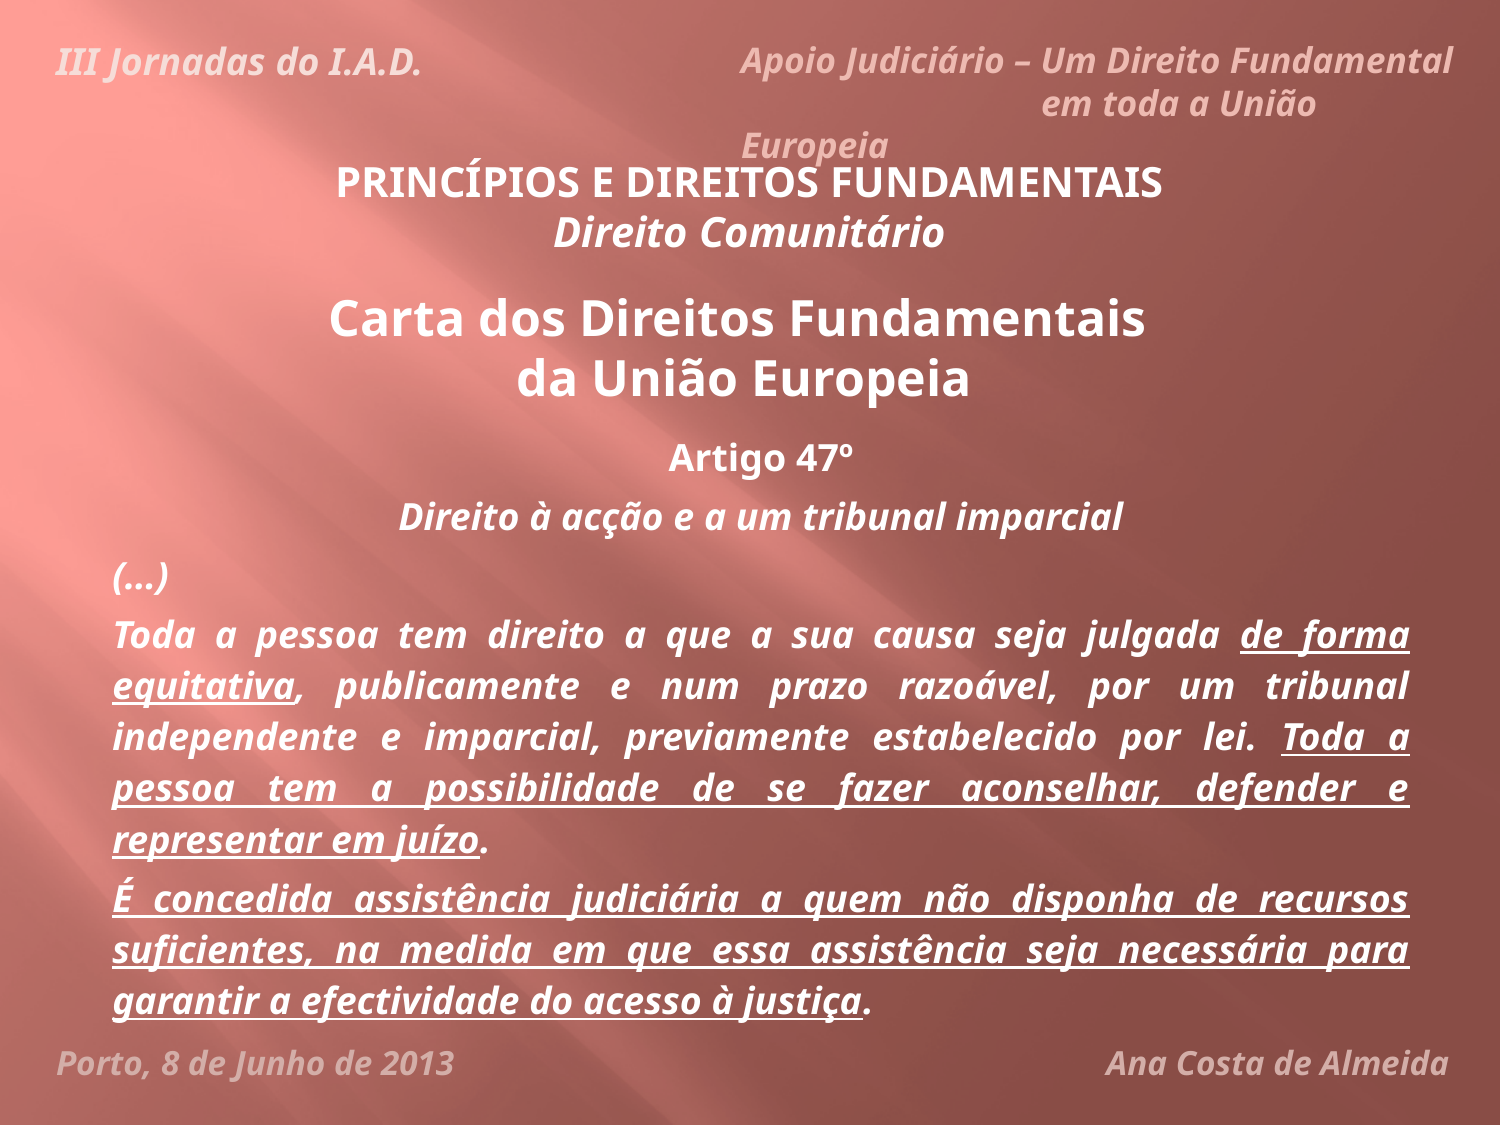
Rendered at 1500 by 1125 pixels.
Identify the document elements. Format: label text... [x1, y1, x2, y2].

text_box Porto, 8 de Junho de 2013 [41, 1034, 502, 1090]
text_box Ana Costa de Almeida [915, 1034, 1471, 1090]
title PRINCÍPIOS E DIREITOS FUNDAMENTAIS Direito Comunitário [75, 131, 1425, 279]
text_box Carta dos Direitos Fundamentais da União Europeia [70, 278, 1418, 414]
text_box Apoio Judiciário – Um Direito Fundamental em toda a União Europeia [726, 30, 1471, 174]
list Artigo 47º Direito à acção e a um tribunal imparcial (…) Toda a pessoa tem direito a que a sua causa seja julgada de forma equitativa, publicamente e num prazo razoável, por um tribunal independente e imparcial, previamente estabelecido por lei. Toda a pessoa tem a possibilidade de se fazer aconselhar, defender e representar em juízo. É concedida assistência judiciária a quem não disponha de recursos suficientes, na medida em que essa assistência seja necessária para garantir a efectividade do acesso à justiça. [75, 420, 1425, 1012]
text_box III Jornadas do I.A.D. [41, 30, 443, 91]
